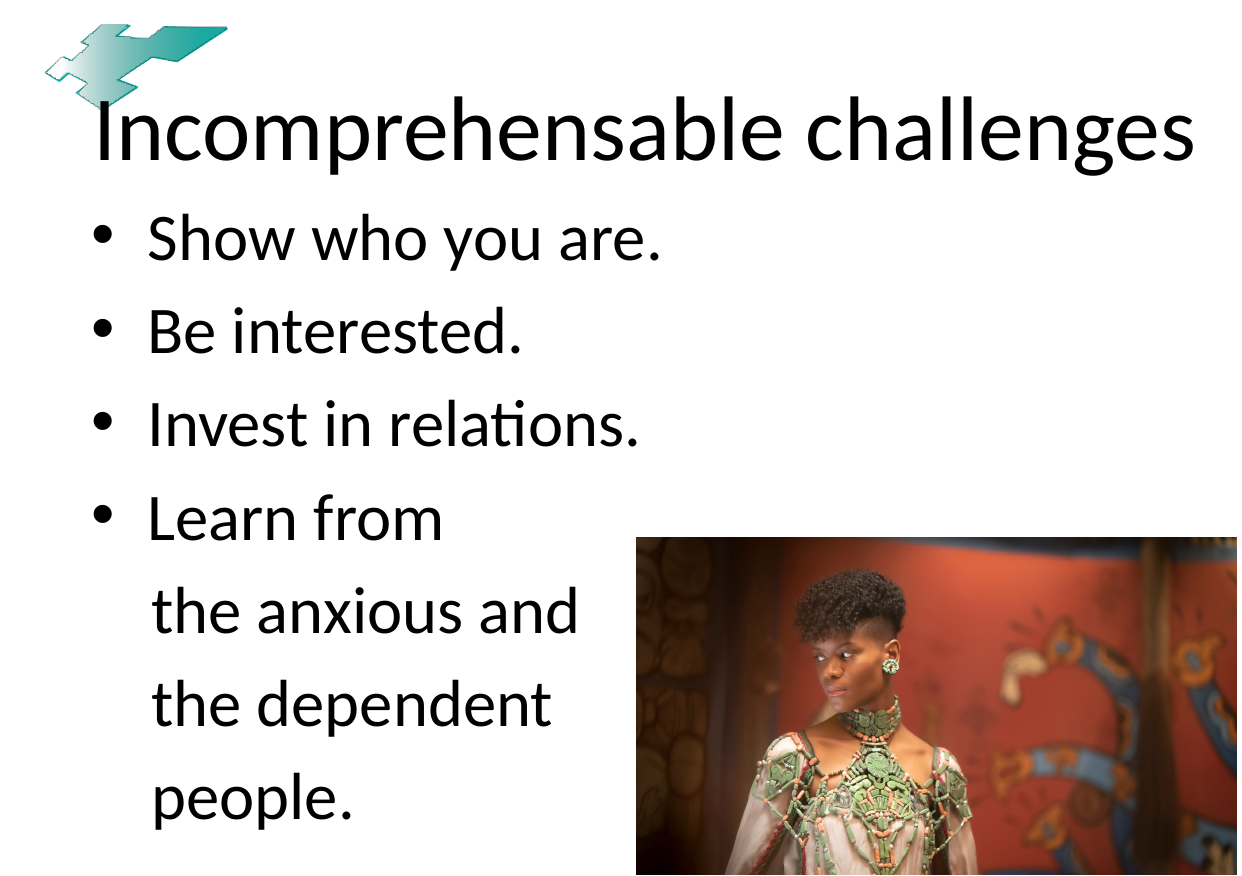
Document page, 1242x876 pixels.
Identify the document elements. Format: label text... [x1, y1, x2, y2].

picture [45, 24, 227, 110]
picture [636, 537, 1237, 875]
title Incomprehensable challenges [72, 62, 1219, 209]
text_box Show who you are. Be interested. Invest in relations. Learn from the anxious and the dependent people. [79, 187, 1242, 419]
